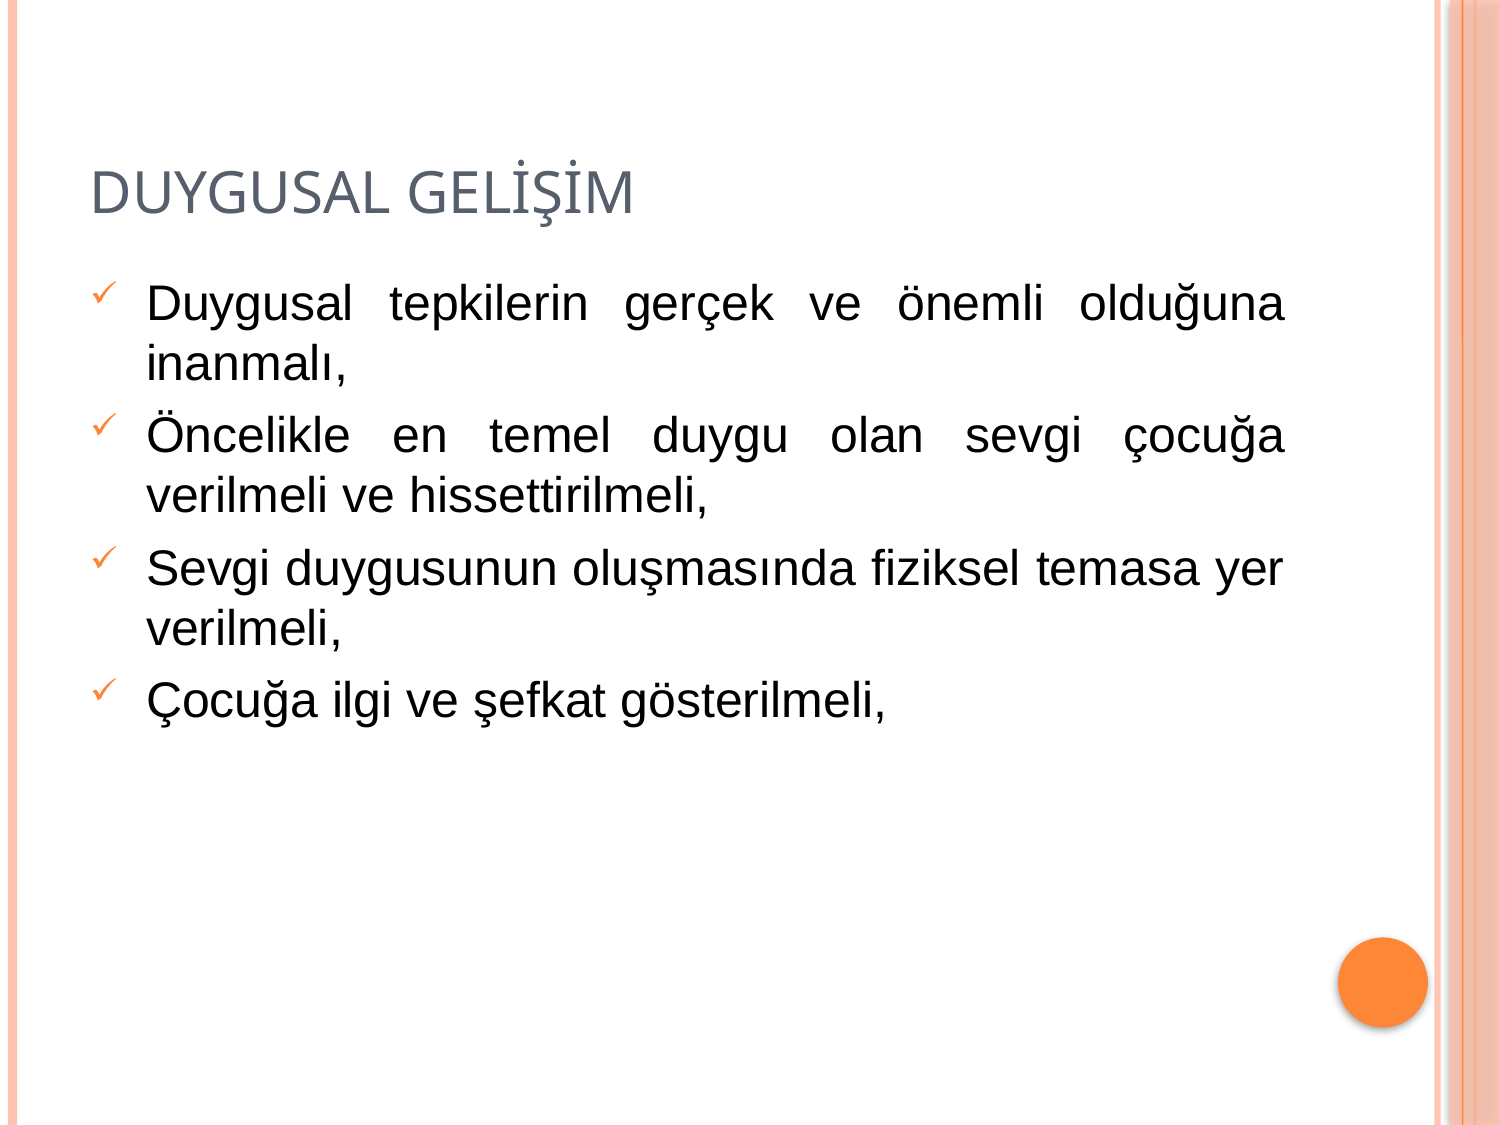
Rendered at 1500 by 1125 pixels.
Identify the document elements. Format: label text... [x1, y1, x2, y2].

list Duygusal tepkilerin gerçek ve önemli olduğuna inanmalı, Öncelikle en temel duygu olan sevgi çocuğa verilmeli ve hissettirilmeli, Sevgi duygusunun oluşmasında fiziksel temasa yer verilmeli, Çocuğa ilgi ve şefkat gösterilmeli, [75, 262, 1300, 1062]
title DUYGUSAL GELİŞİM [75, 45, 1300, 233]
